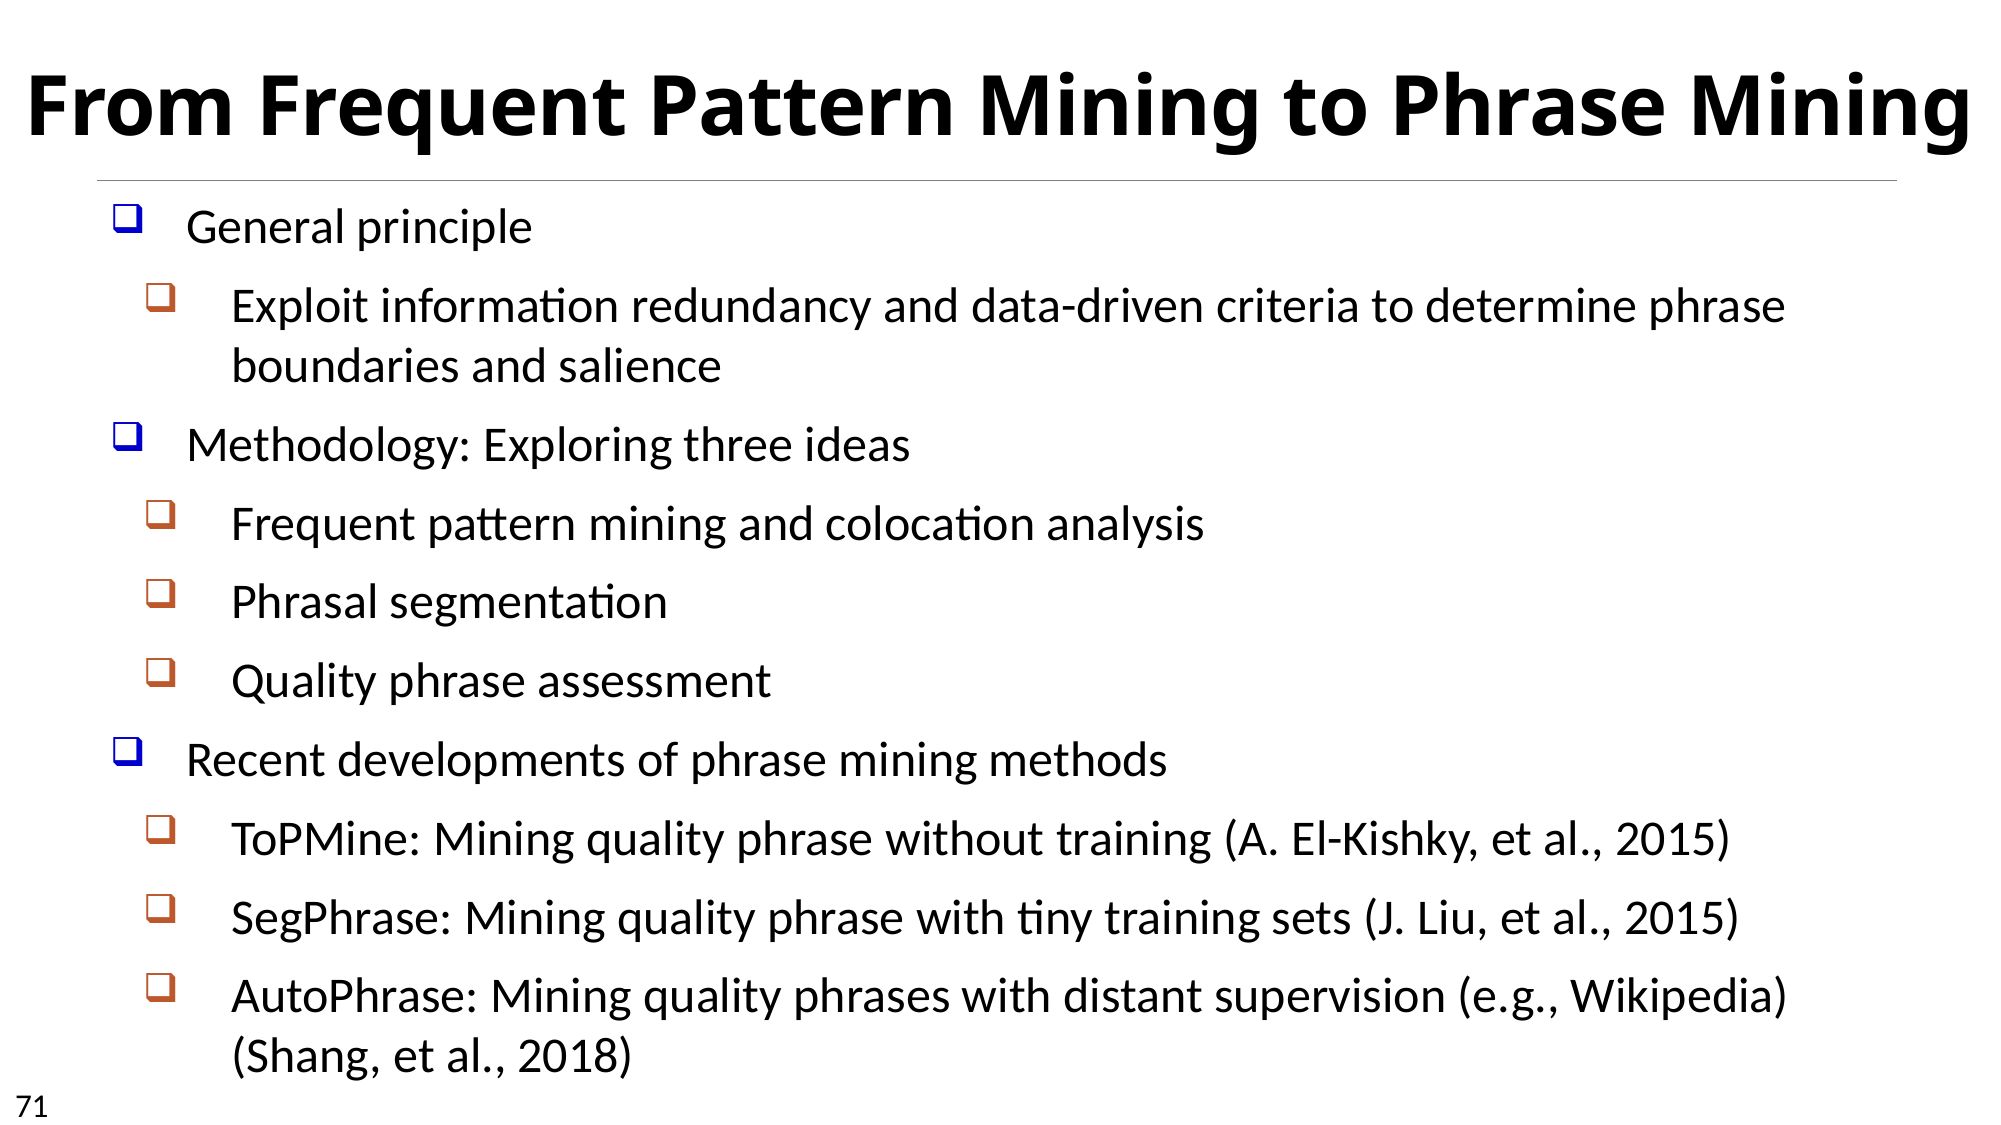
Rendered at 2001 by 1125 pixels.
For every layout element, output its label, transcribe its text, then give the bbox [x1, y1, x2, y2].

title From Frequent Pattern Mining to Phrase Mining [0, 12, 2000, 160]
list General principle Exploit information redundancy and data-driven criteria to determine phrase boundaries and salience Methodology: Exploring three ideas Frequent pattern mining and colocation analysis Phrasal segmentation Quality phrase assessment Recent developments of phrase mining methods ToPMine: Mining quality phrase without training (A. El-Kishky, et al., 2015) SegPhrase: Mining quality phrase with tiny training sets (J. Liu, et al., 2015) AutoPhrase: Mining quality phrases with distant supervision (e.g., Wikipedia) (Shang, et al., 2018) [95, 186, 1838, 1089]
